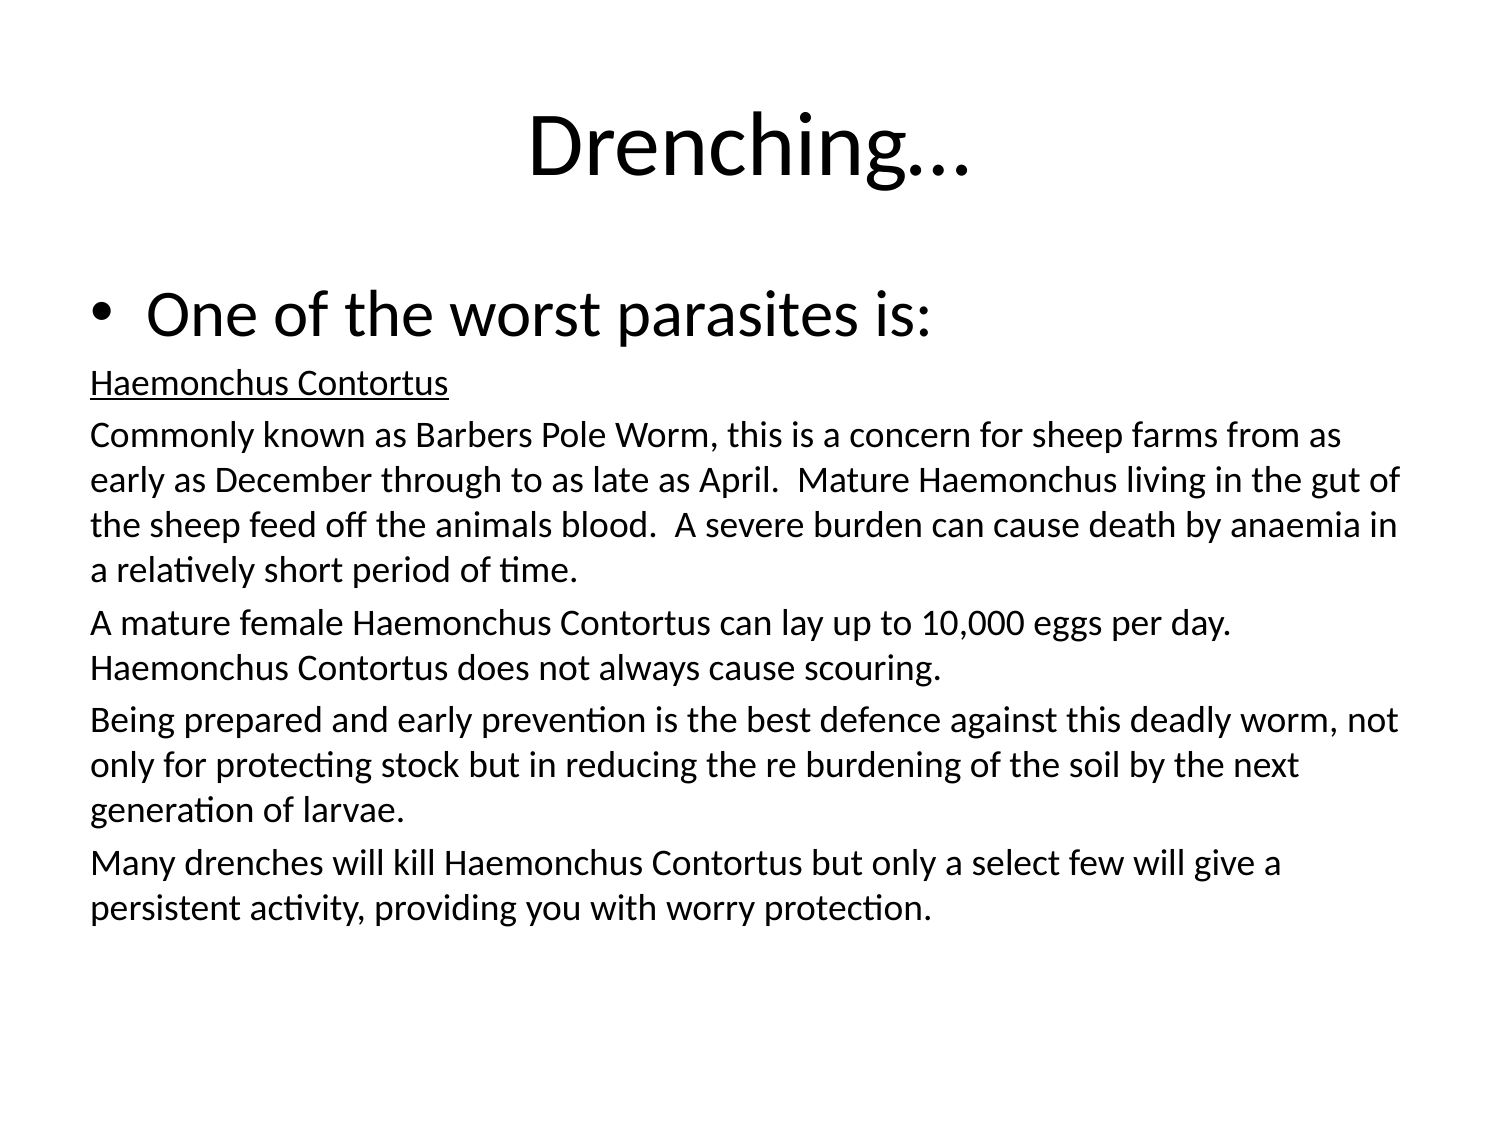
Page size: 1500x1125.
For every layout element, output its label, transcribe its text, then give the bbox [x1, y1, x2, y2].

title Drenching… [75, 45, 1425, 233]
list One of the worst parasites is: Haemonchus Contortus Commonly known as Barbers Pole Worm, this is a concern for sheep farms from as early as December through to as late as April. Mature Haemonchus living in the gut of the sheep feed off the animals blood. A severe burden can cause death by anaemia in a relatively short period of time. A mature female Haemonchus Contortus can lay up to 10,000 eggs per day. Haemonchus Contortus does not always cause scouring. Being prepared and early prevention is the best defence against this deadly worm, not only for protecting stock but in reducing the re burdening of the soil by the next generation of larvae. Many drenches will kill Haemonchus Contortus but only a select few will give a persistent activity, providing you with worry protection. [75, 262, 1425, 1005]
